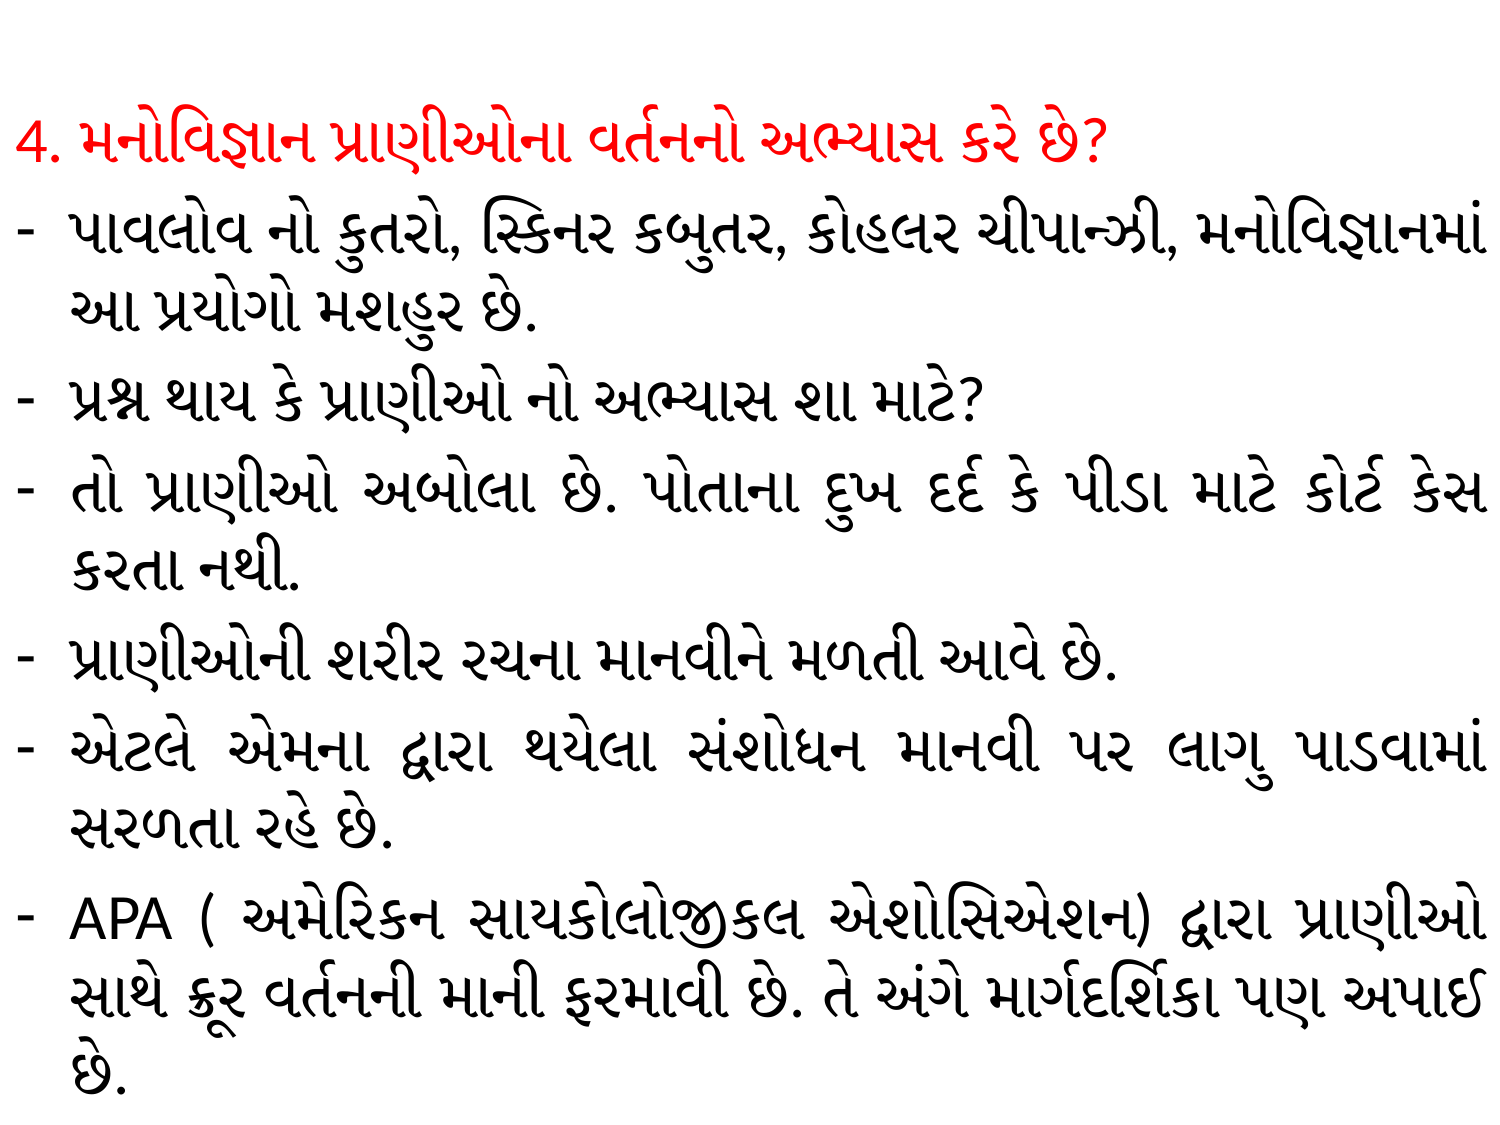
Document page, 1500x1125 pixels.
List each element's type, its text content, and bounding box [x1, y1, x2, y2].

list 4. મનોવિજ્ઞાન પ્રાણીઓના વર્તનનો અભ્યાસ કરે છે? પાવલોવ નો કુતરો, સ્કિનર કબુતર, કોહલર ચીપાન્ઝી, મનોવિજ્ઞાનમાં આ પ્રયોગો મશહુર છે. પ્રશ્ન થાય કે પ્રાણીઓ નો અભ્યાસ શા માટે? તો પ્રાણીઓ અબોલા છે. પોતાના દુખ દર્દ કે પીડા માટે કોર્ટ કેસ કરતા નથી. પ્રાણીઓની શરીર રચના માનવીને મળતી આવે છે. એટલે એમના દ્વારા થયેલા સંશોધન માનવી પર લાગુ પાડવામાં સરળતા રહે છે. APA ( અમેરિકન સાયકોલોજીકલ એશોસિએશન) દ્વારા પ્રાણીઓ સાથે ક્રૂર વર્તનની માની ફરમાવી છે. તે અંગે માર્ગદર્શિકા પણ અપાઈ છે. [0, 0, 1500, 1125]
